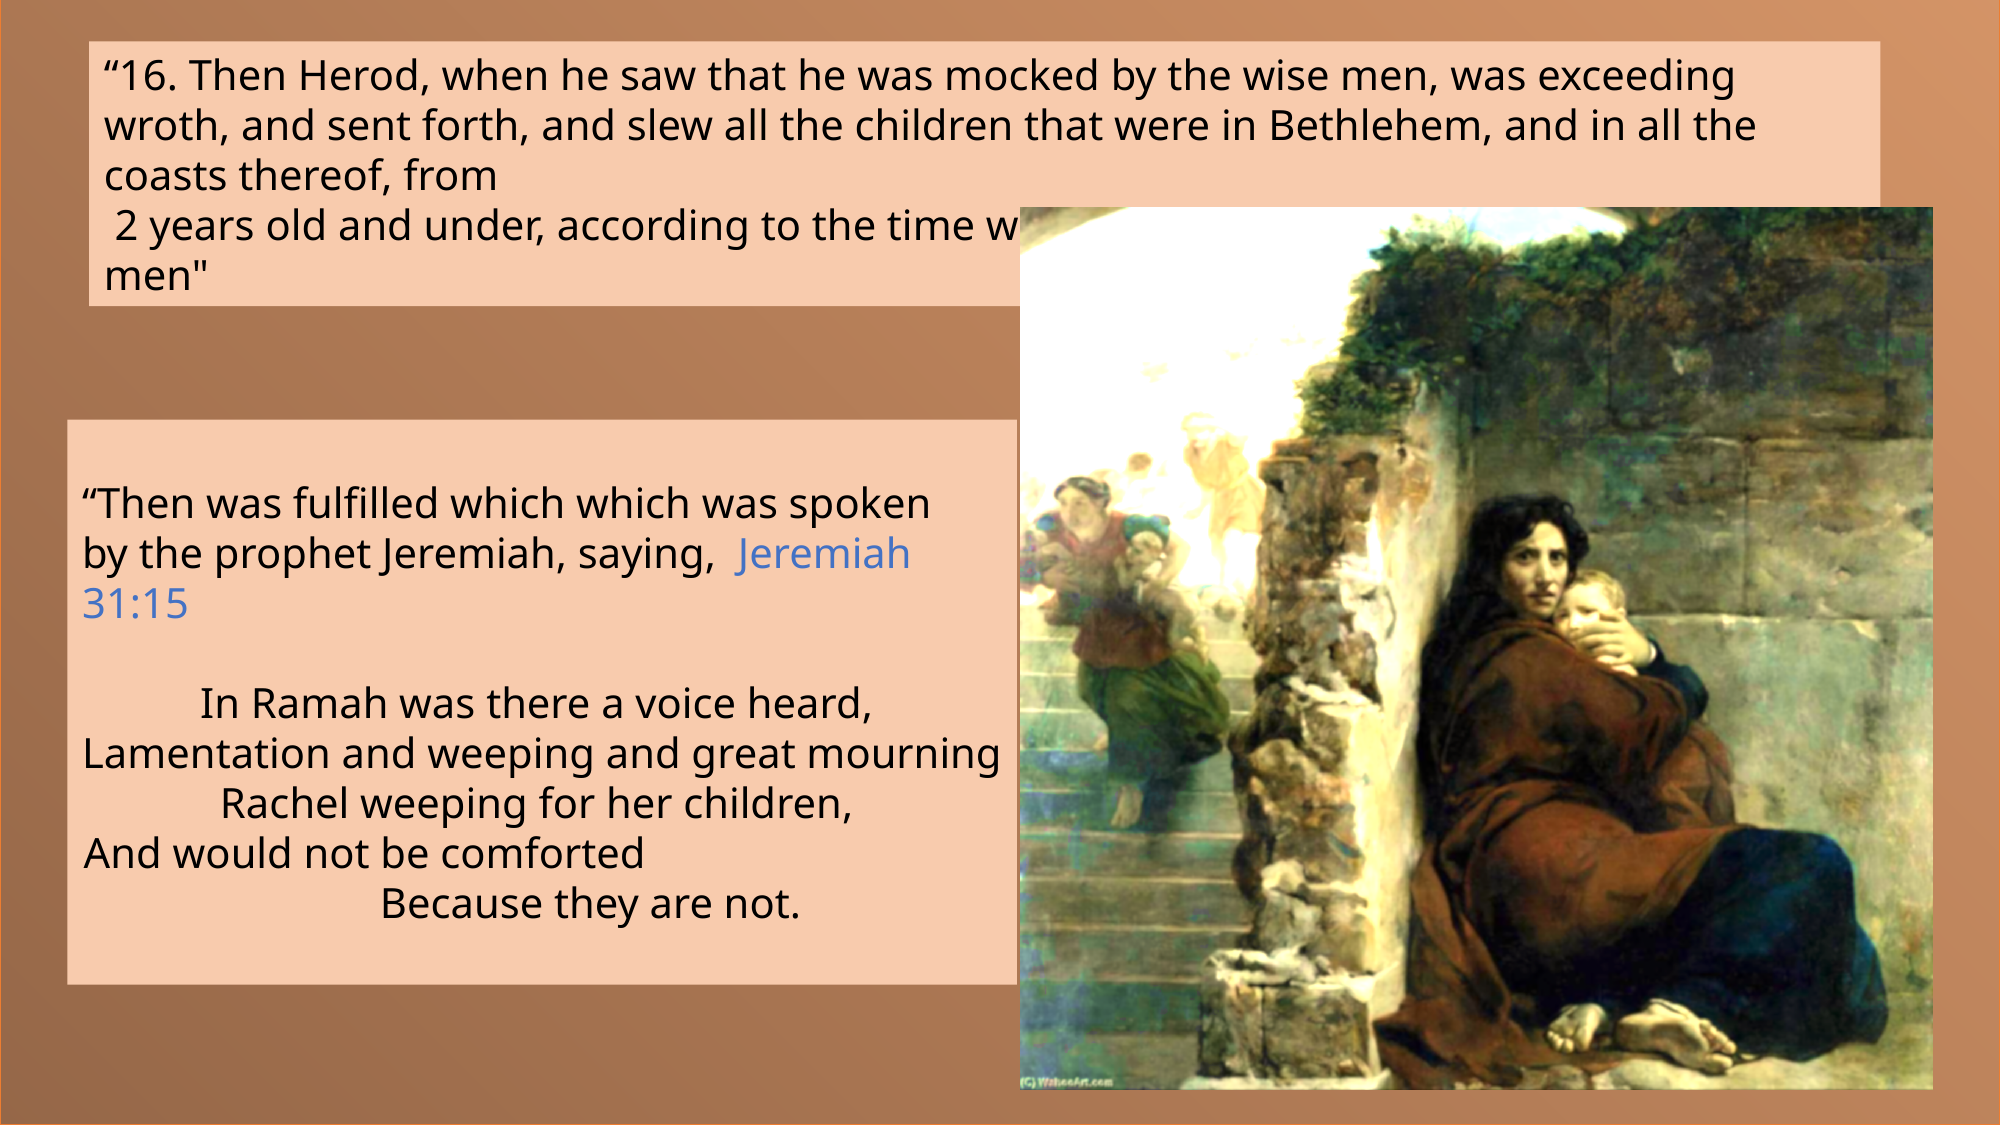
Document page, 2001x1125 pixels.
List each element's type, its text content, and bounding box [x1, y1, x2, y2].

text_box [0, 0, 2000, 1125]
text_box “Then was fulfilled which which was spoken by the prophet Jeremiah, saying, Jeremiah 31:15 In Ramah was there a voice heard, Lamentation and weeping and great mourning Rachel weeping for her children, And would not be comforted Because they are not. [67, 419, 1017, 985]
picture [1020, 207, 1933, 1090]
text_box “16. Then Herod, when he saw that he was mocked by the wise men, was exceeding wroth, and sent forth, and slew all the children that were in Bethlehem, and in all the coasts thereof, from 2 years old and under, according to the time which he had diligently inquired of the wise men" [89, 41, 1881, 307]
